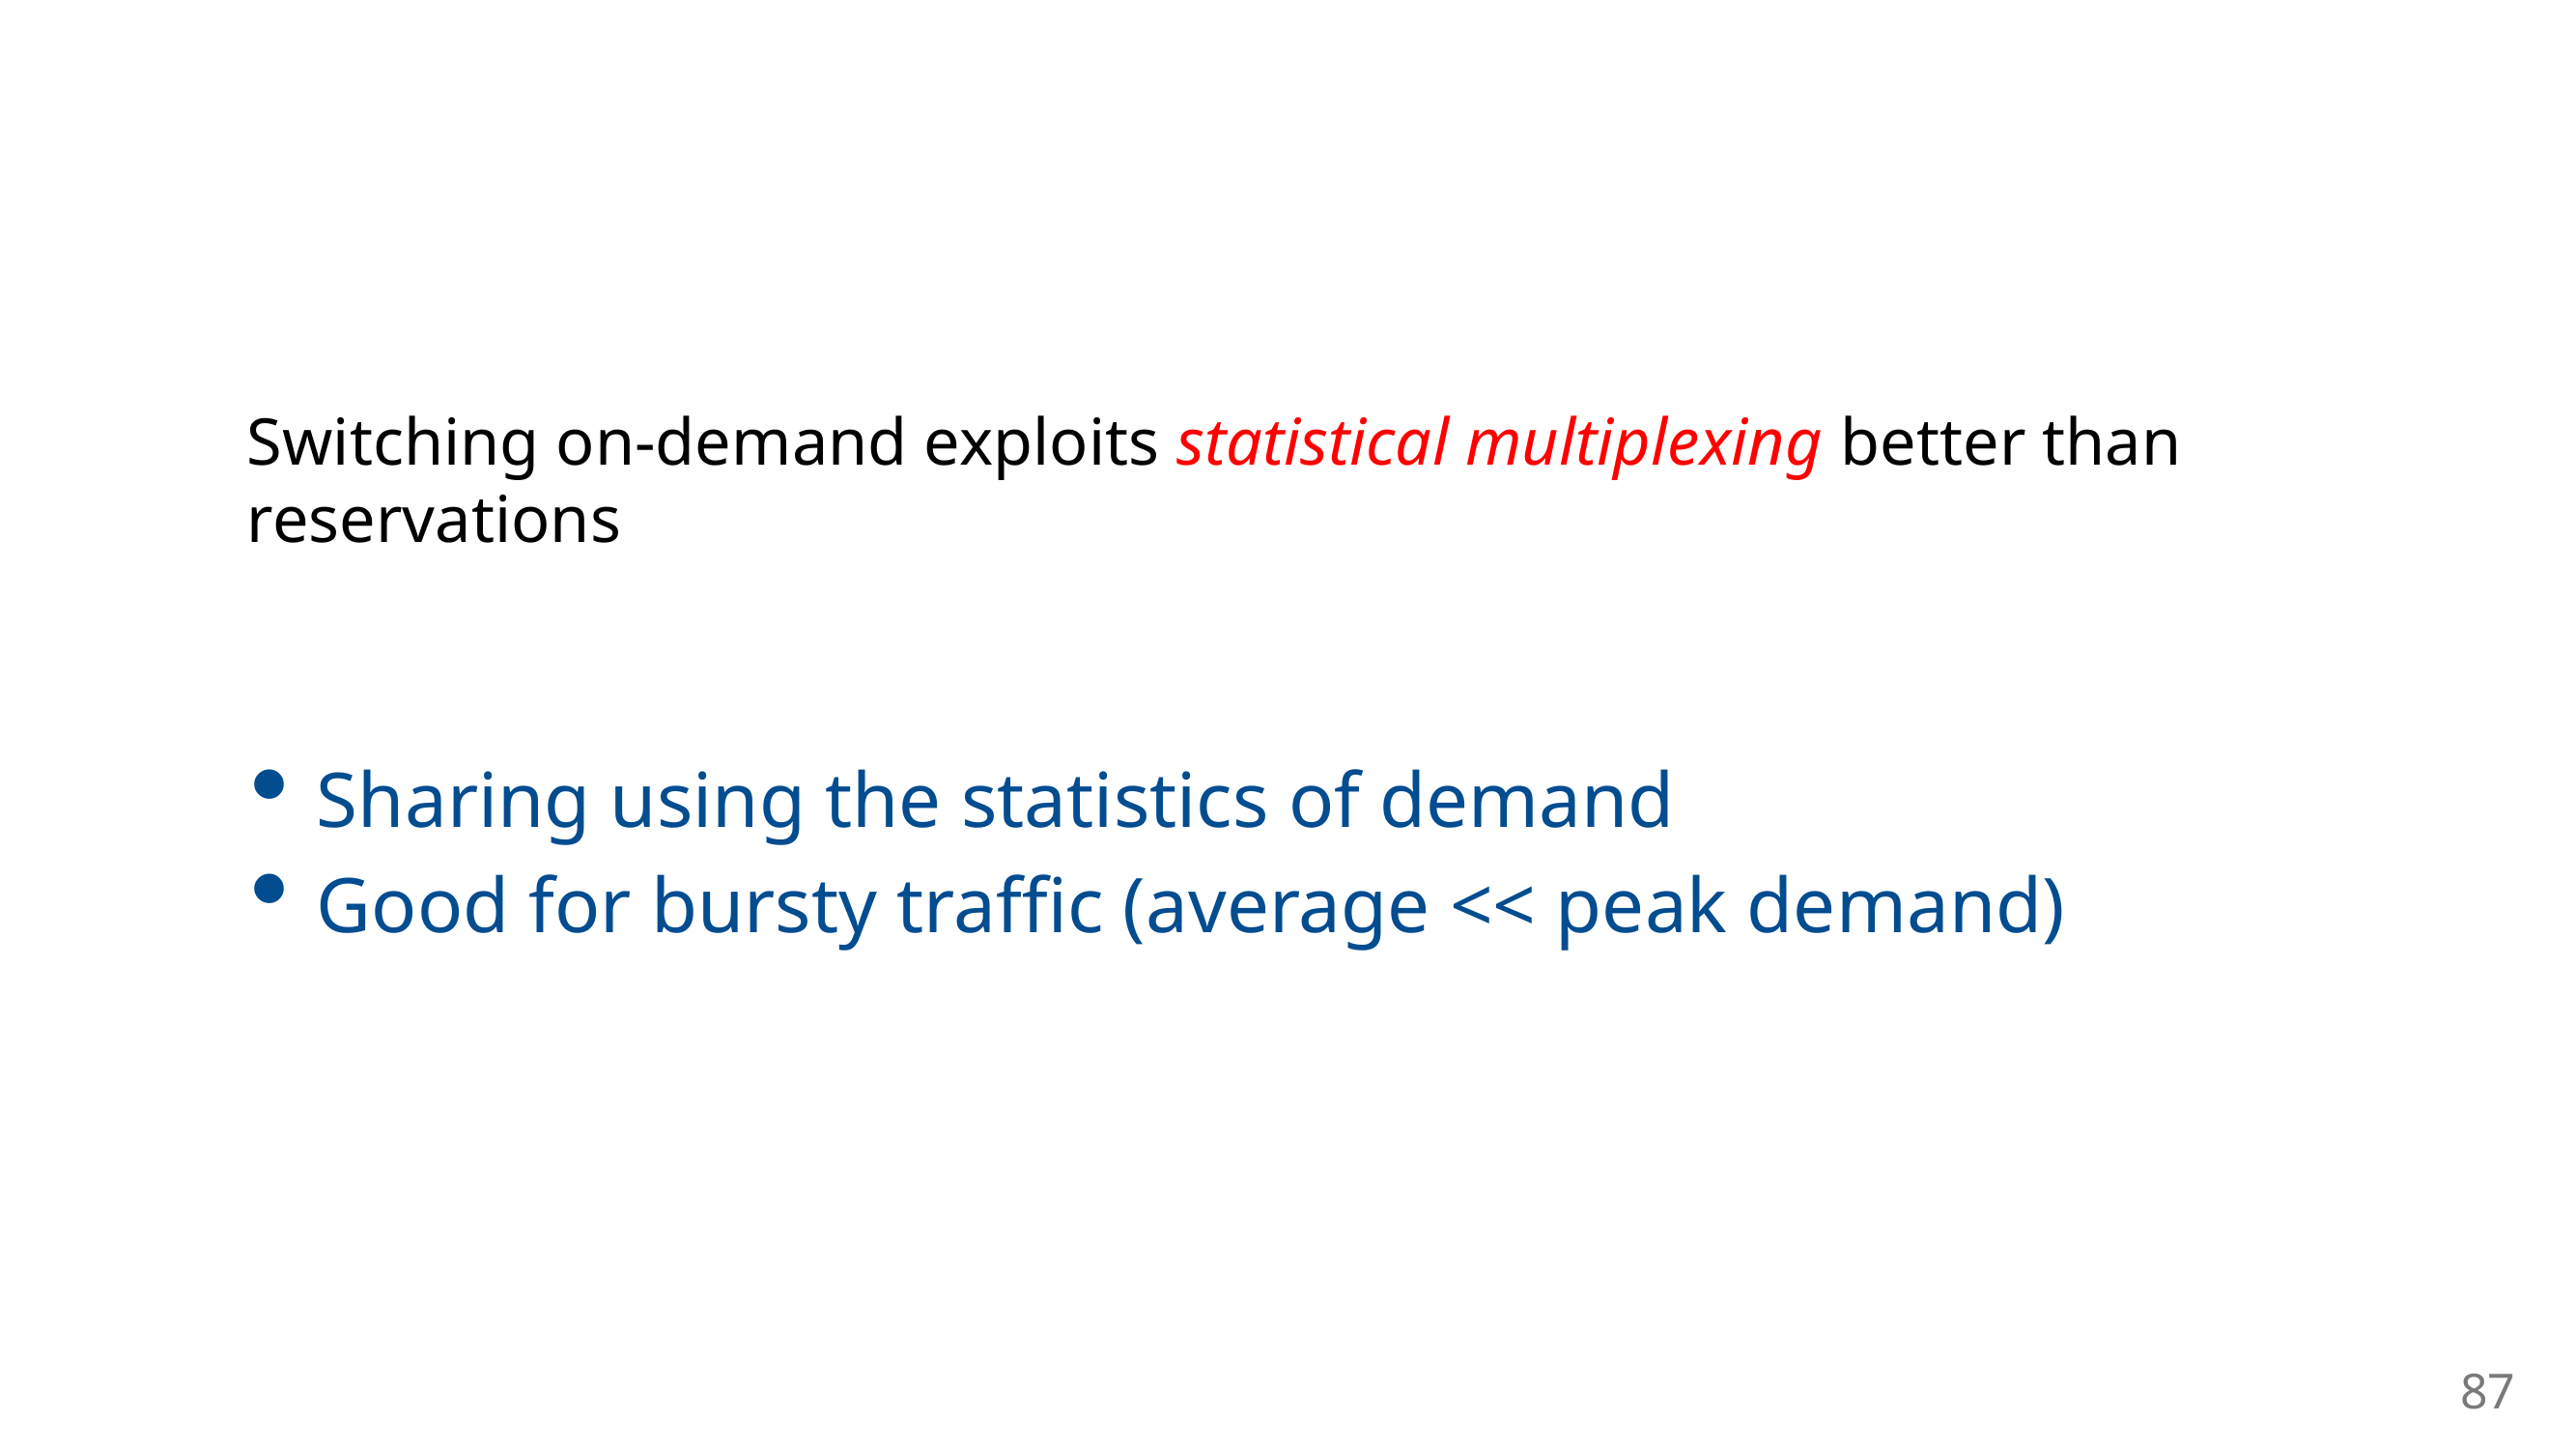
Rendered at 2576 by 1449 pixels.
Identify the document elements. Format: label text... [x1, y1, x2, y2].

list Switching on-demand exploits statistical multiplexing better than reservations Sharing using the statistics of demand Good for bursty traffic (average << peak demand) [199, 191, 2460, 1262]
slide_number 87 [2458, 1359, 2517, 1420]
